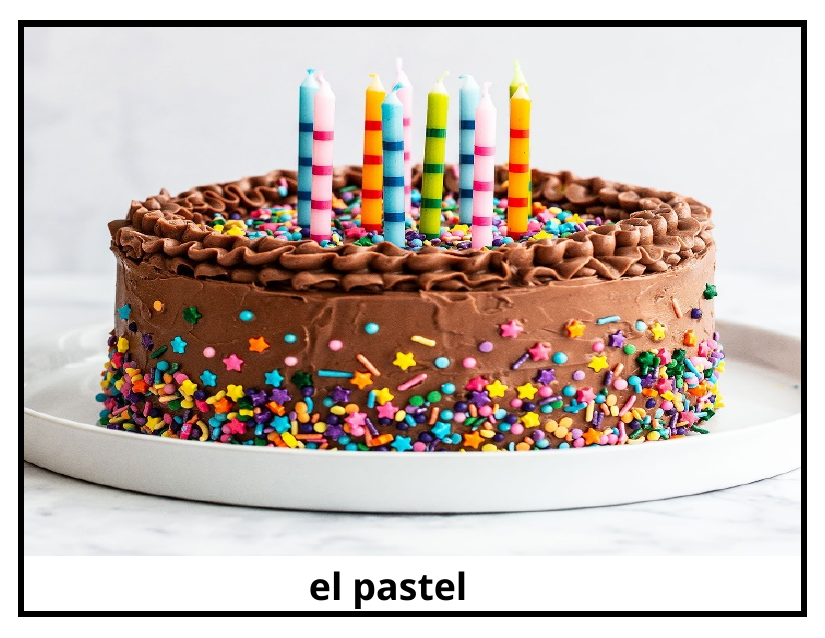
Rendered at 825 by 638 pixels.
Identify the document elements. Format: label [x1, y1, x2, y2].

text_box [20, 556, 805, 615]
picture [20, 20, 805, 556]
